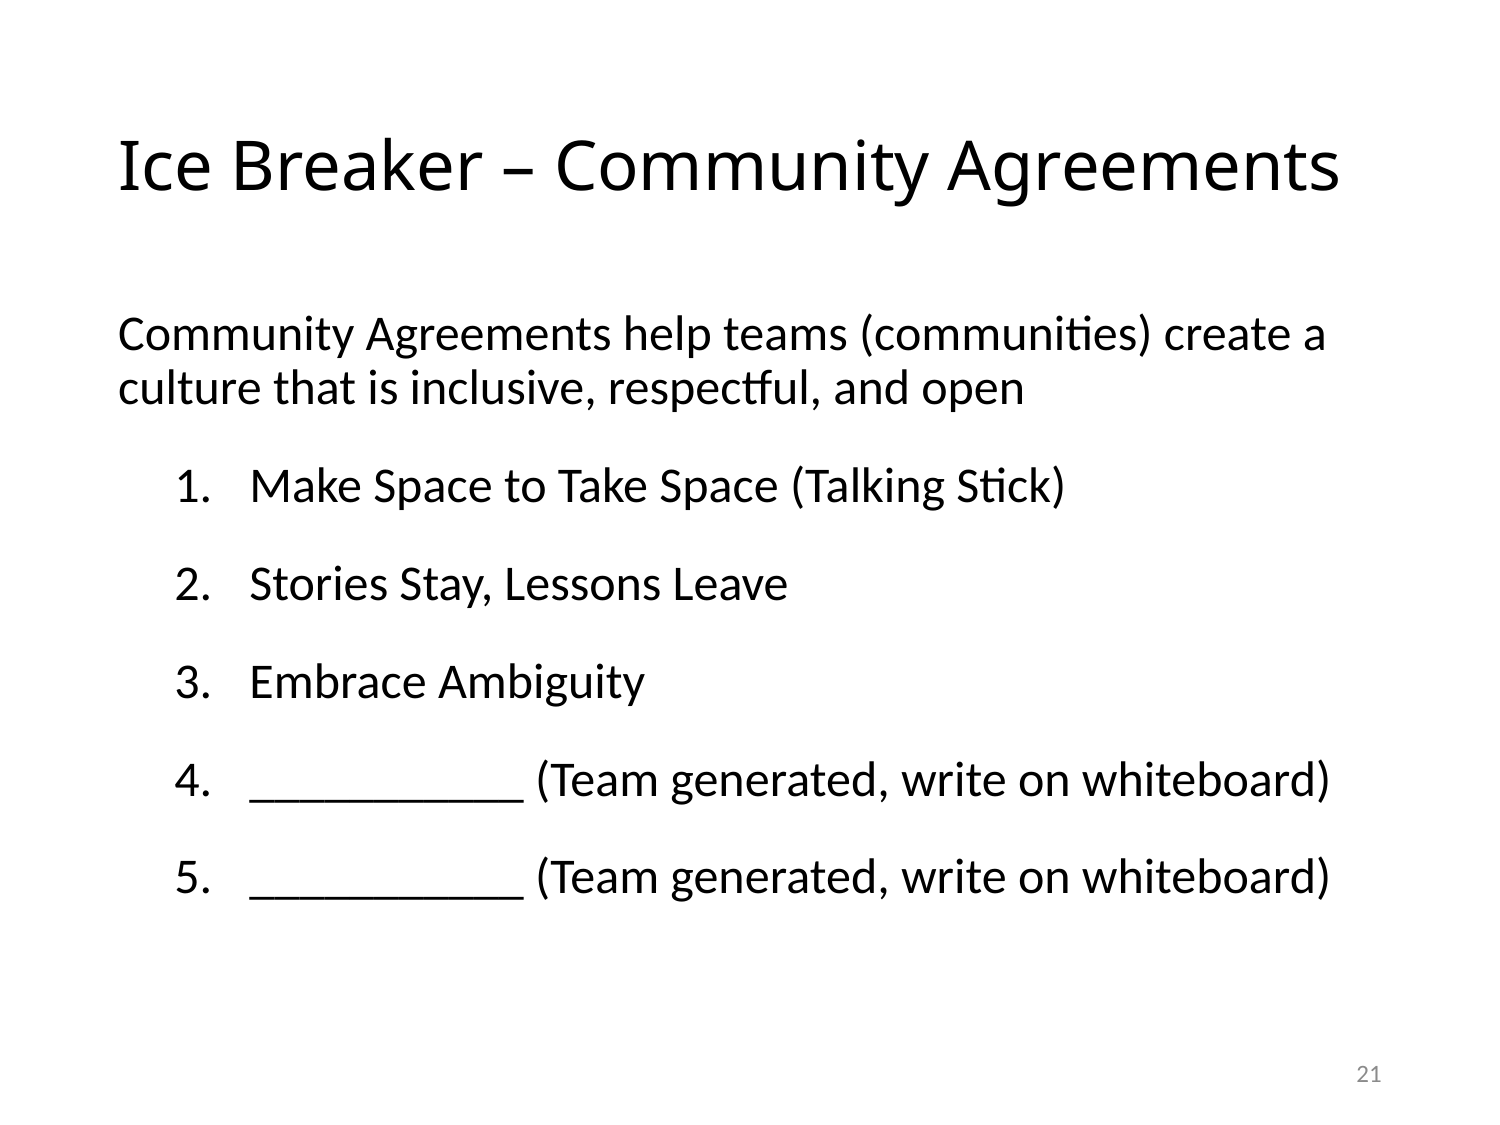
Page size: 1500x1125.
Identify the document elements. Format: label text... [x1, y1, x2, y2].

slide_number 21 [1059, 1042, 1397, 1103]
list Community Agreements help teams (communities) create a culture that is inclusive, respectful, and open Make Space to Take Space (Talking Stick) Stories Stay, Lessons Leave Embrace Ambiguity ___________ (Team generated, write on whiteboard) ___________ (Team generated, write on whiteboard) [103, 299, 1397, 1014]
title Ice Breaker – Community Agreements [103, 59, 1397, 278]
